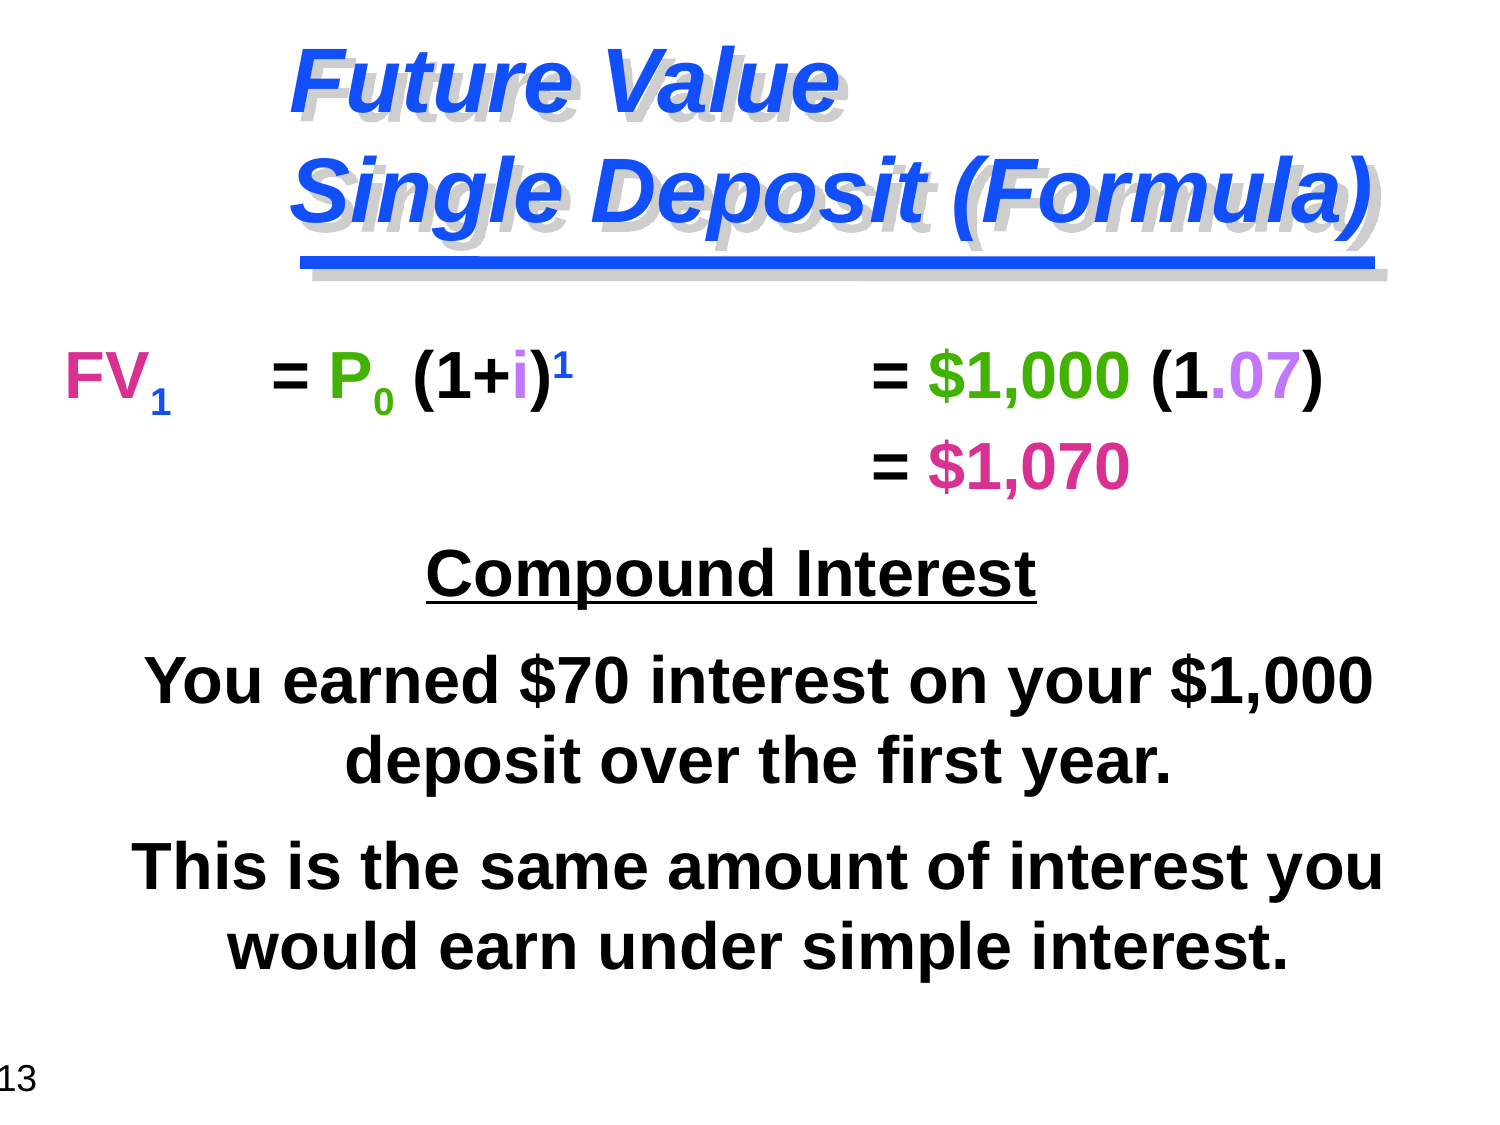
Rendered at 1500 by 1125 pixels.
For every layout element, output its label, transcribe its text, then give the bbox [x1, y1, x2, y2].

list FV1 = P0 (1+i)1 = $1,000 (1.07) = $1,070 Compound Interest You earned $70 interest on your $1,000 deposit over the first year. This is the same amount of interest you would earn under simple interest. [49, 324, 1414, 1076]
title Future Value Single Deposit (Formula) [274, 0, 1451, 263]
